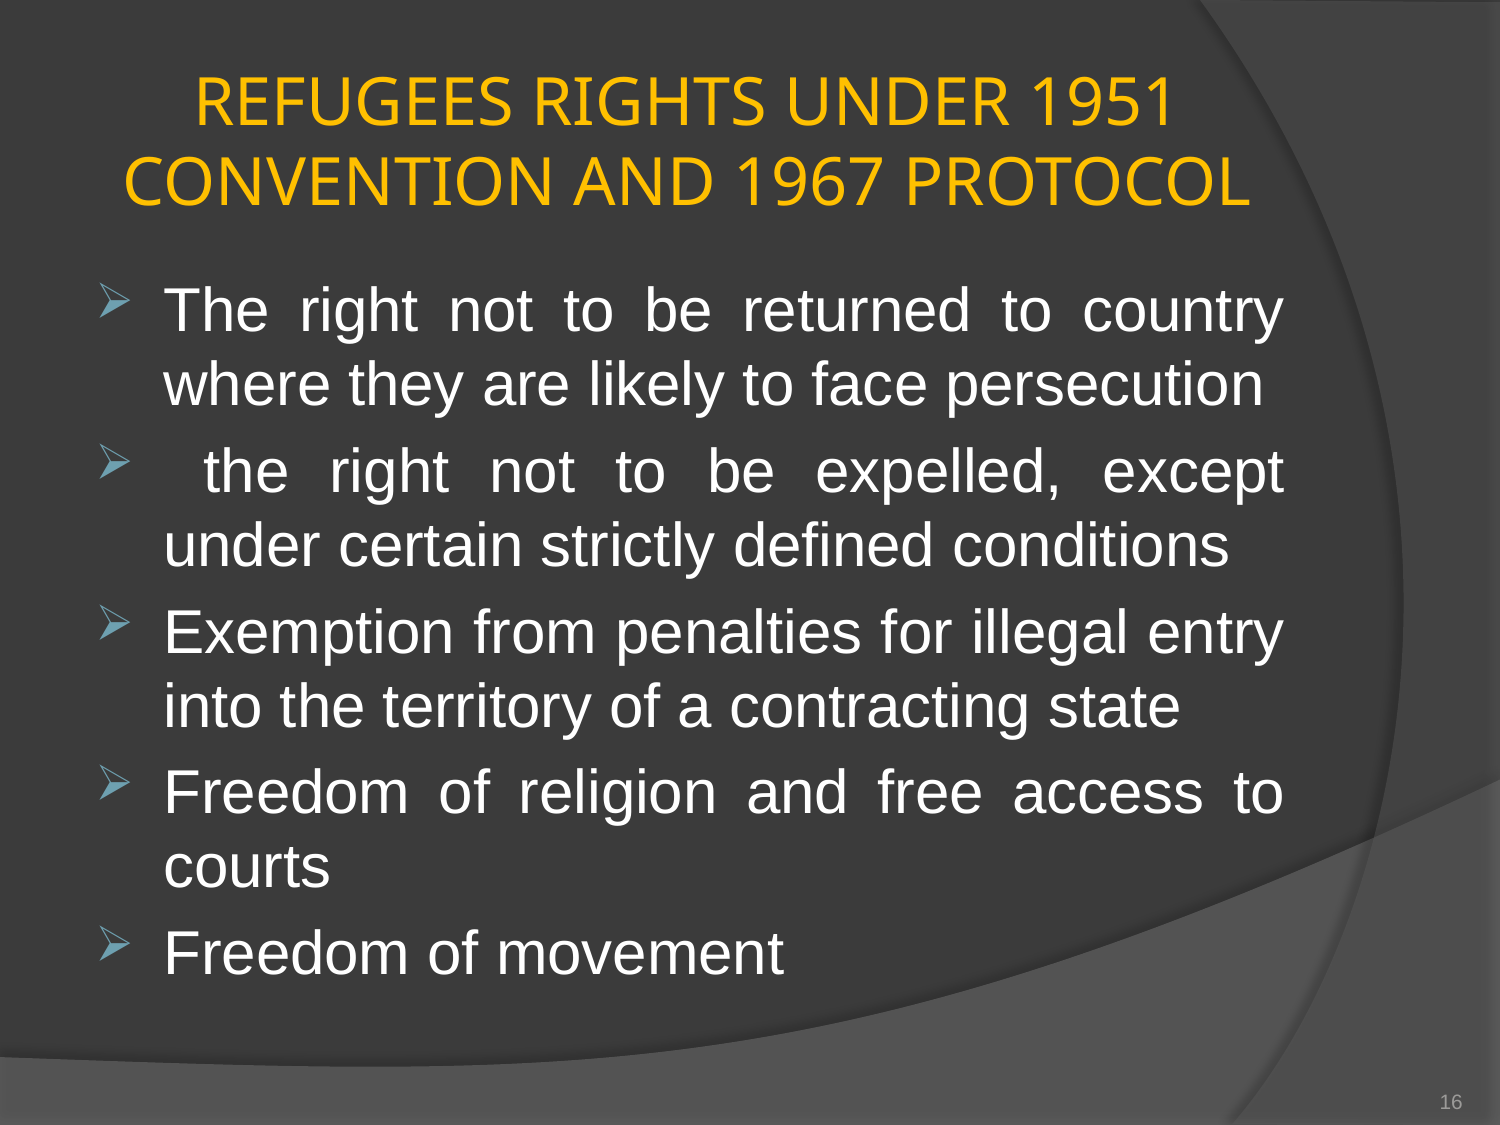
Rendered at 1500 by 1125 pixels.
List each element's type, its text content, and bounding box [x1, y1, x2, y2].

list The right not to be returned to country where they are likely to face persecution the right not to be expelled, except under certain strictly defined conditions Exemption from penalties for illegal entry into the territory of a contracting state Freedom of religion and free access to courts Freedom of movement [75, 262, 1300, 1005]
title REFUGEES RIGHTS UNDER 1951 CONVENTION AND 1967 PROTOCOL [75, 45, 1300, 233]
slide_number 16 [1337, 1053, 1463, 1114]
